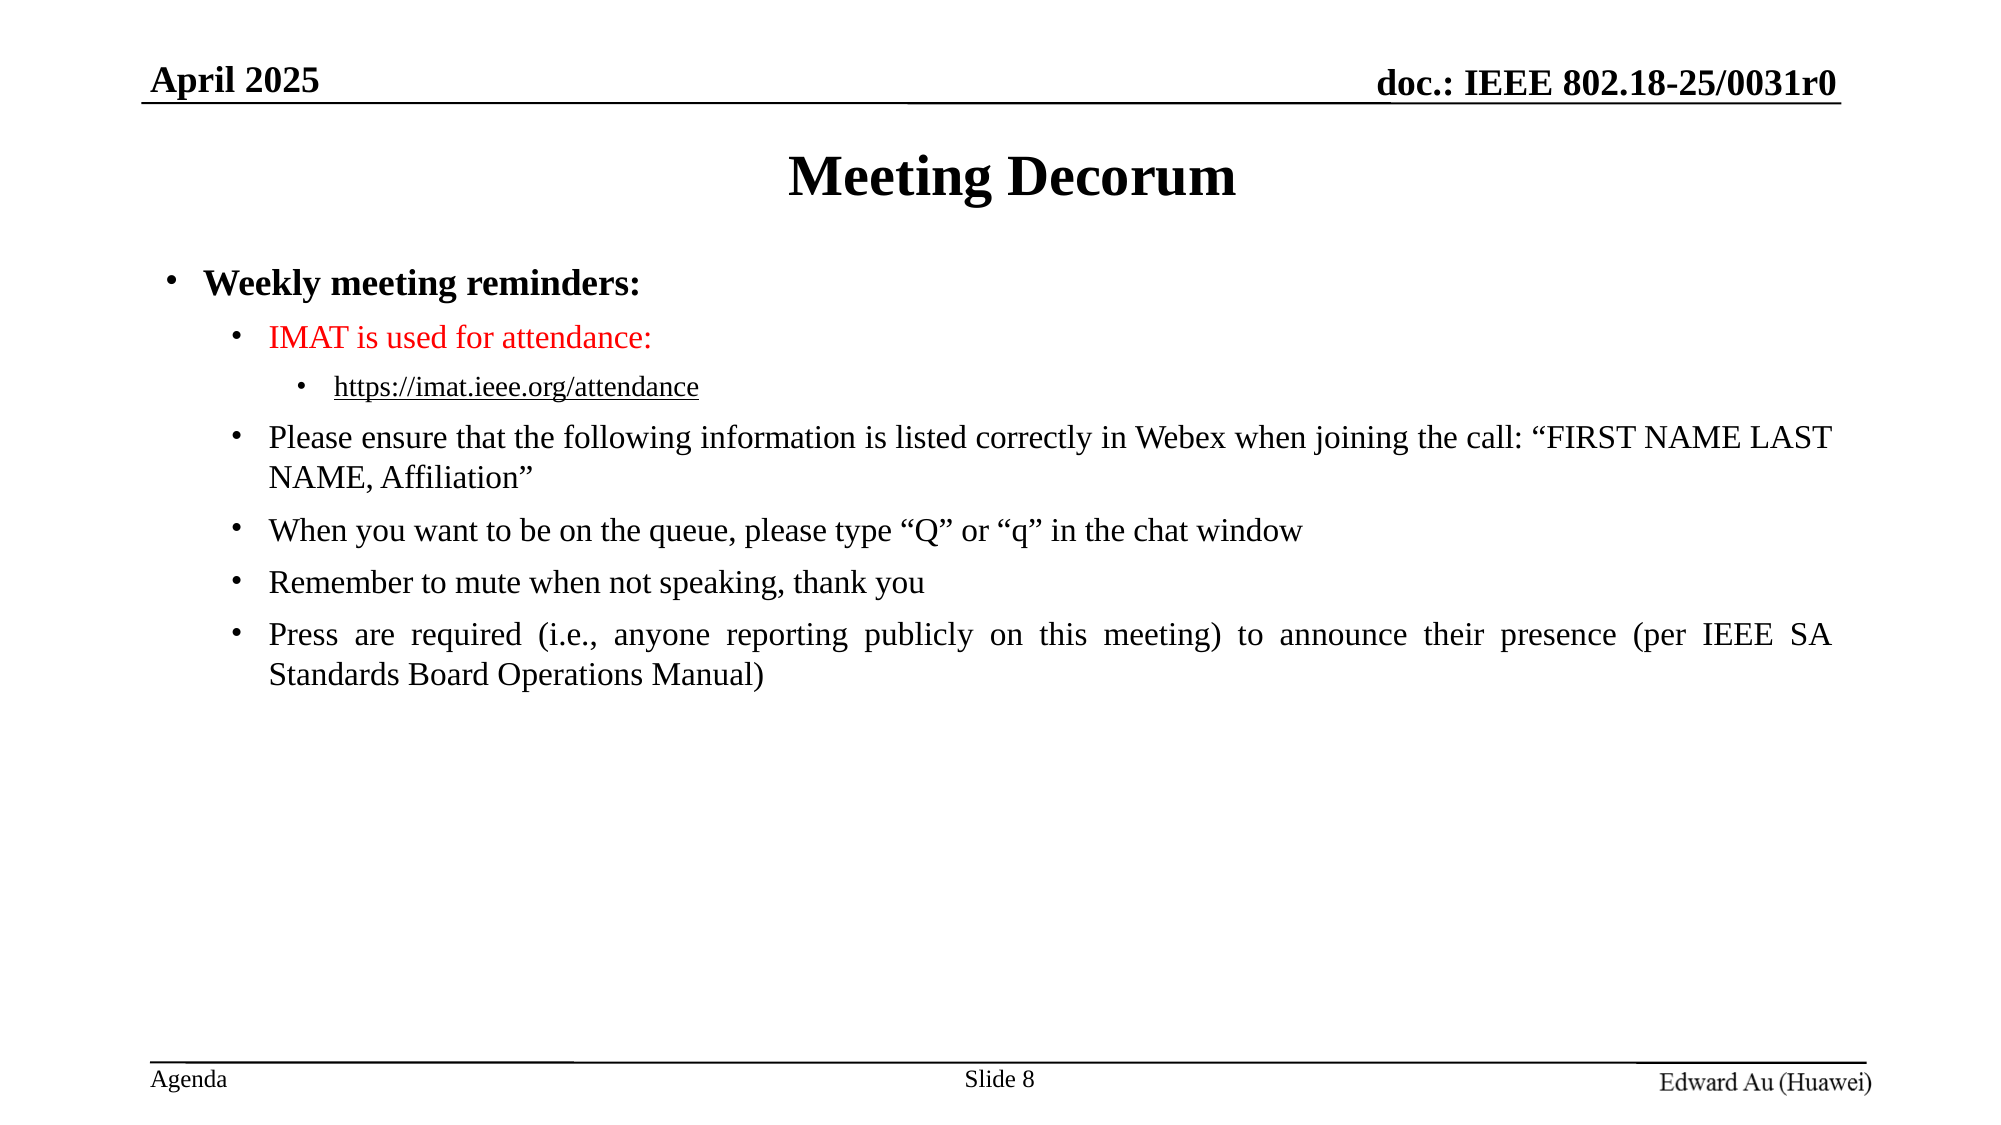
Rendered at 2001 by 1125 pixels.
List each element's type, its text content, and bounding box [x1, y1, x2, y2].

slide_number Slide 8 [933, 1061, 1067, 1123]
title Meeting Decorum [162, 99, 1864, 246]
picture [1174, 1058, 1887, 1113]
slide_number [149, 54, 651, 101]
list Weekly meeting reminders: IMAT is used for attendance: https://imat.ieee.org/attendance Please ensure that the following information is listed correctly in Webex when joining the call: “FIRST NAME LAST NAME, Affiliation” When you want to be on the queue, please type “Q” or “q” in the chat window Remember to mute when not speaking, thank you Press are required (i.e., anyone reporting publicly on this meeting) to announce their presence (per IEEE SA Standards Board Operations Manual) [149, 250, 1869, 926]
